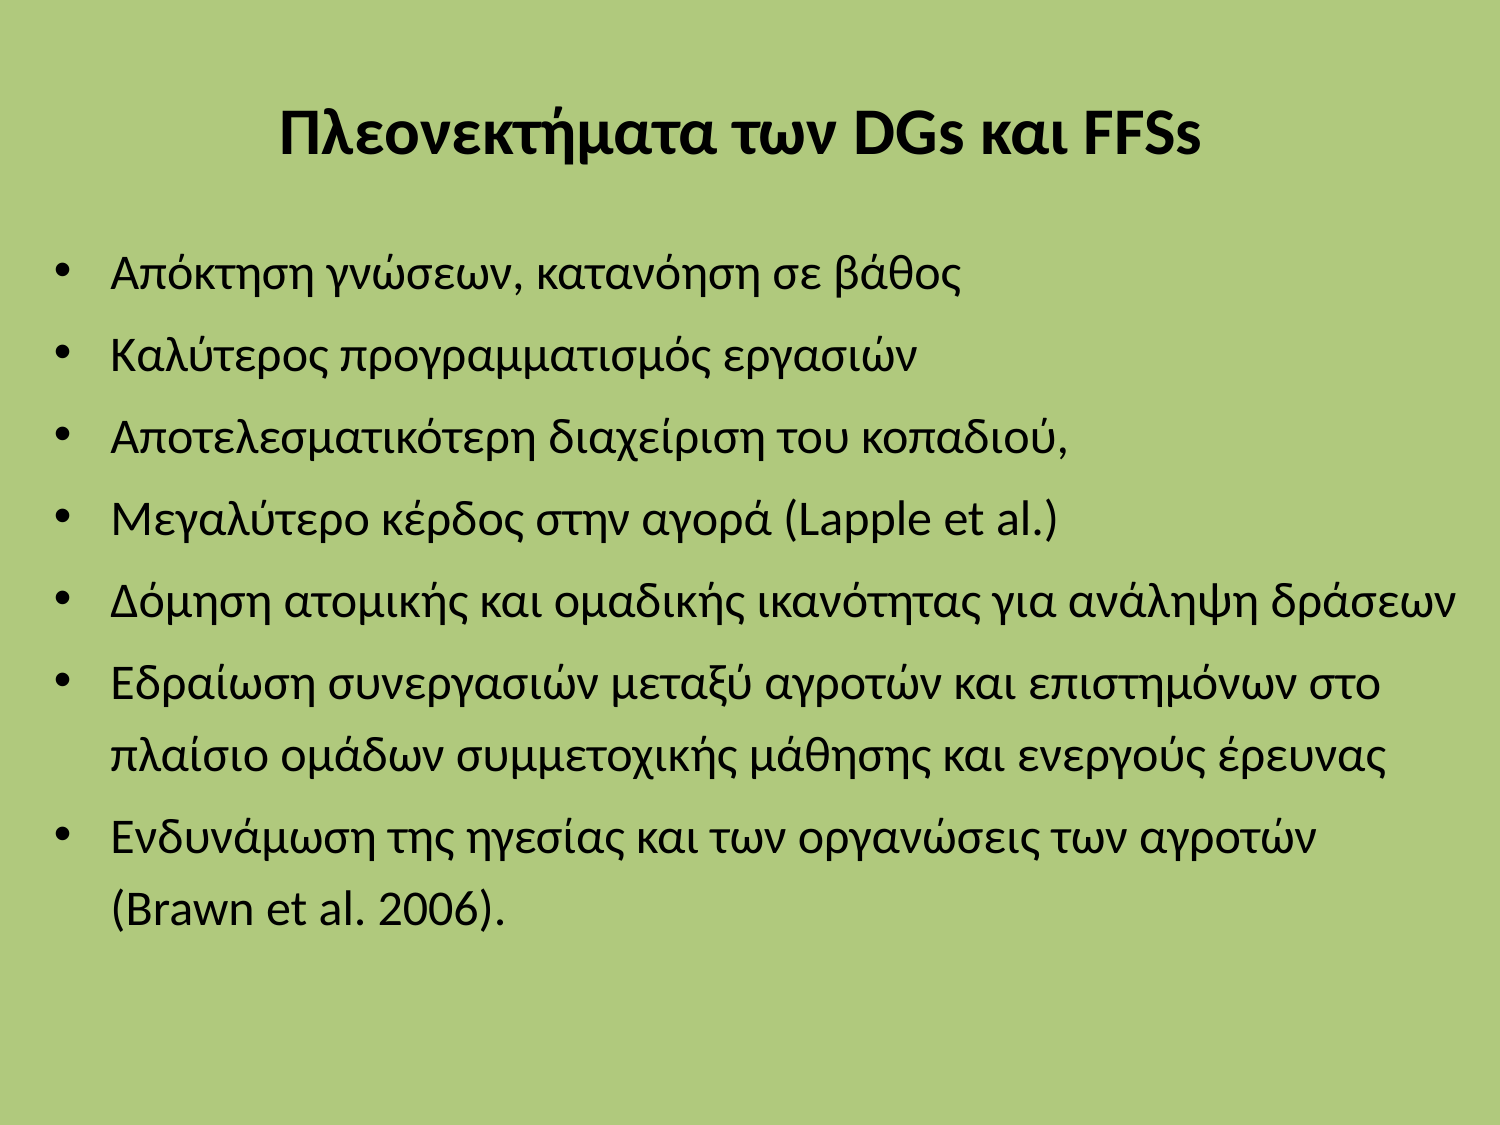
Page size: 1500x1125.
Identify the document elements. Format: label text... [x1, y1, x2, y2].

list Απόκτηση γνώσεων, κατανόηση σε βάθος Καλύτερος προγραμματισμός εργασιών Αποτελεσματικότερη διαχείριση του κοπαδιού, Μεγαλύτερο κέρδος στην αγορά (Lapple et al.) Δόμηση ατομικής και ομαδικής ικανότητας για ανάληψη δράσεων Εδραίωση συνεργασιών μεταξύ αγροτών και επιστημόνων στο πλαίσιο ομάδων συμμετοχικής μάθησης και ενεργούς έρευνας Ενδυνάμωση της ηγεσίας και των οργανώσεις των αγροτών (Brawn et al. 2006). [39, 219, 1481, 1047]
title Πλεονεκτήματα των DGs και FFSs [0, 36, 1483, 220]
